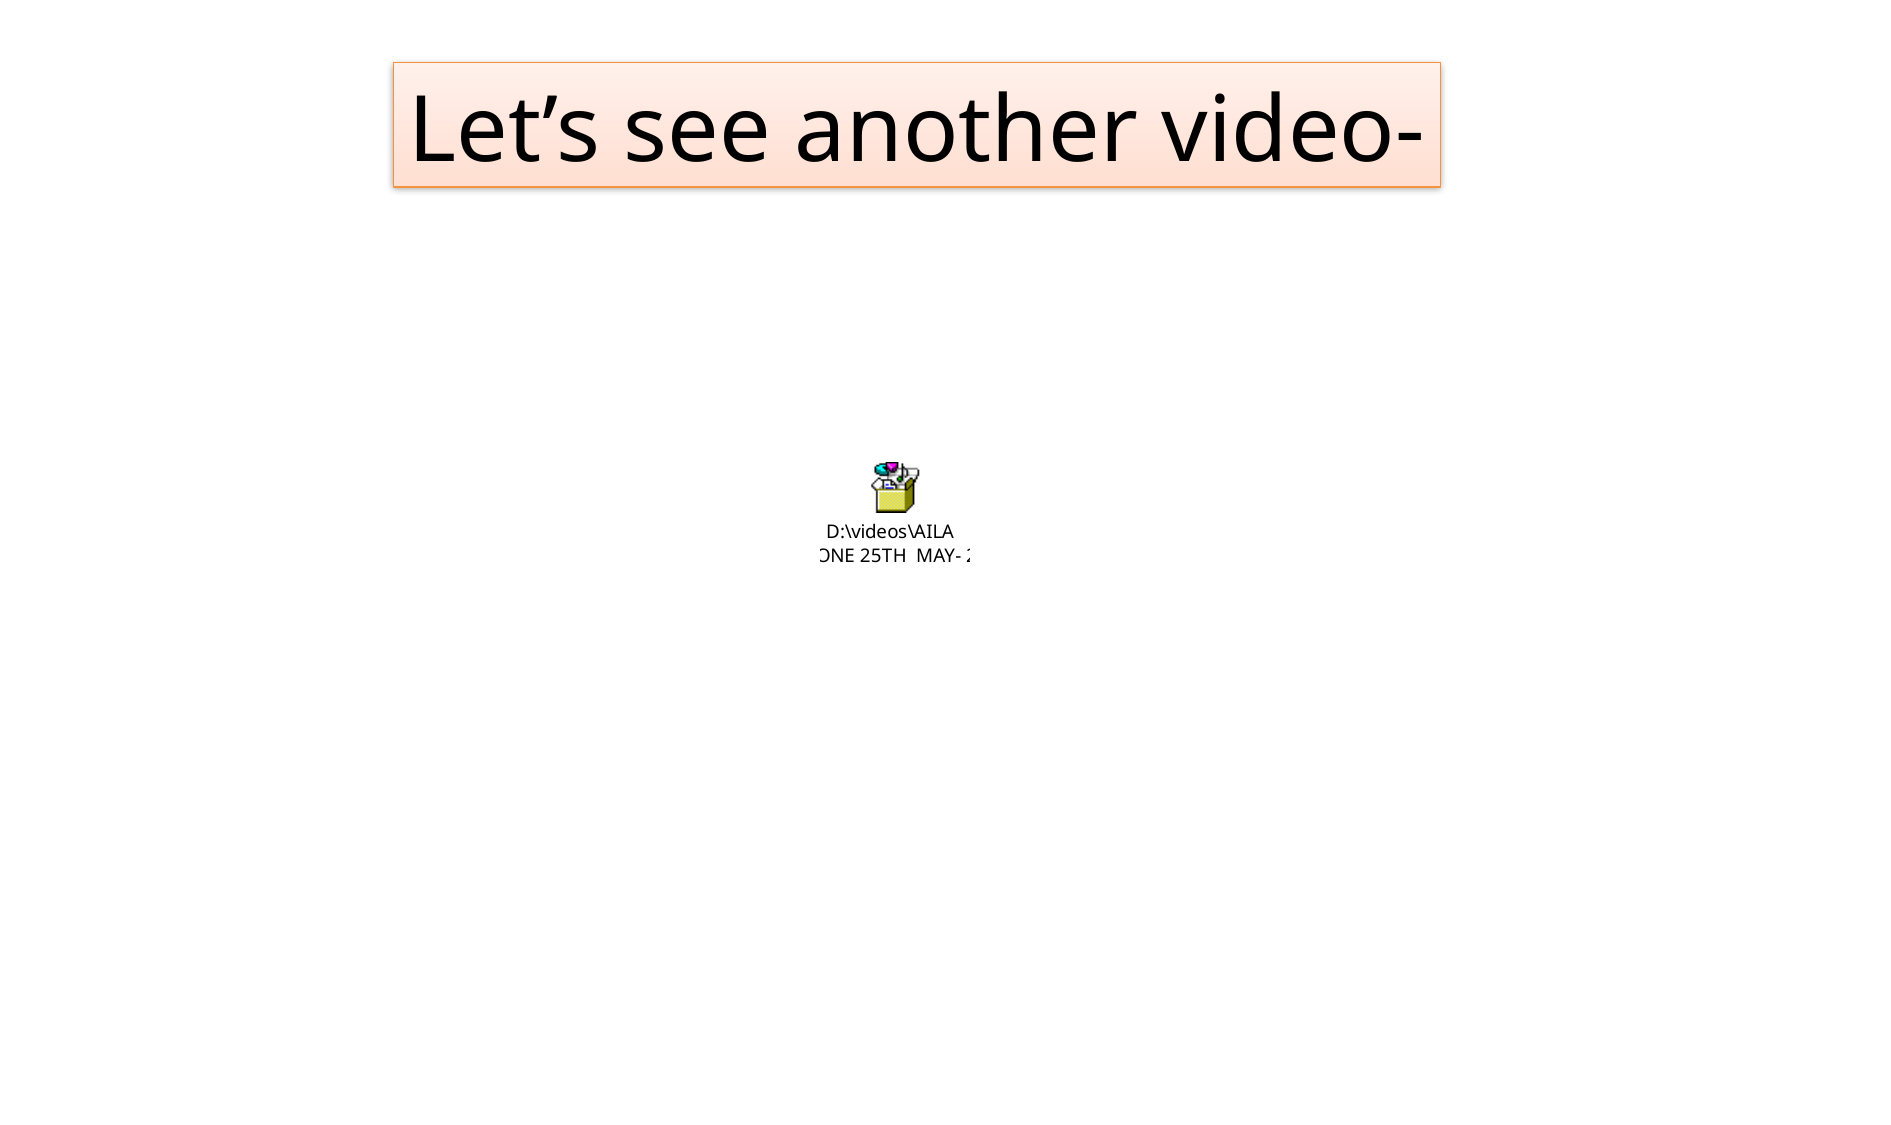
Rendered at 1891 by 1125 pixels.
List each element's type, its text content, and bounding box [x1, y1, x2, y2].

text_box Let’s see another video- [393, 62, 1441, 188]
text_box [819, 462, 971, 590]
